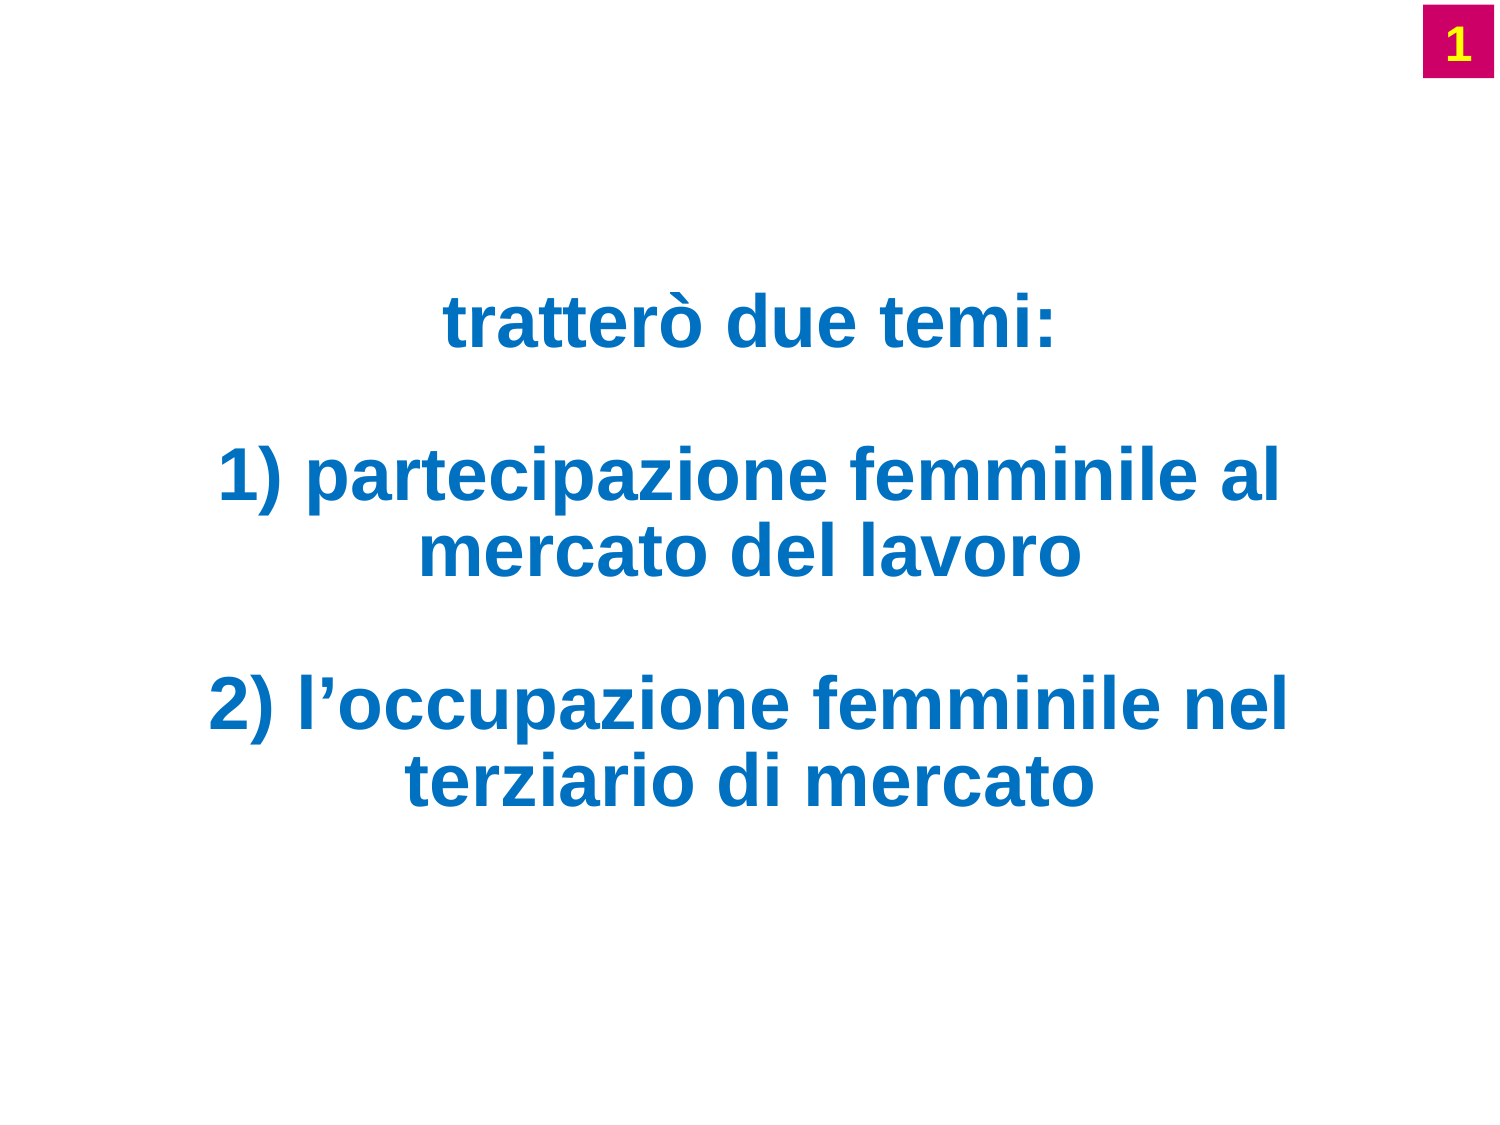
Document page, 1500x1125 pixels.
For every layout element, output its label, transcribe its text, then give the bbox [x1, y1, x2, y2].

text_box 1 [1423, 4, 1495, 79]
text_box tratterò due temi: 1) partecipazione femminile al mercato del lavoro 2) l’occupazione femminile nel terziario di mercato [76, 278, 1425, 830]
